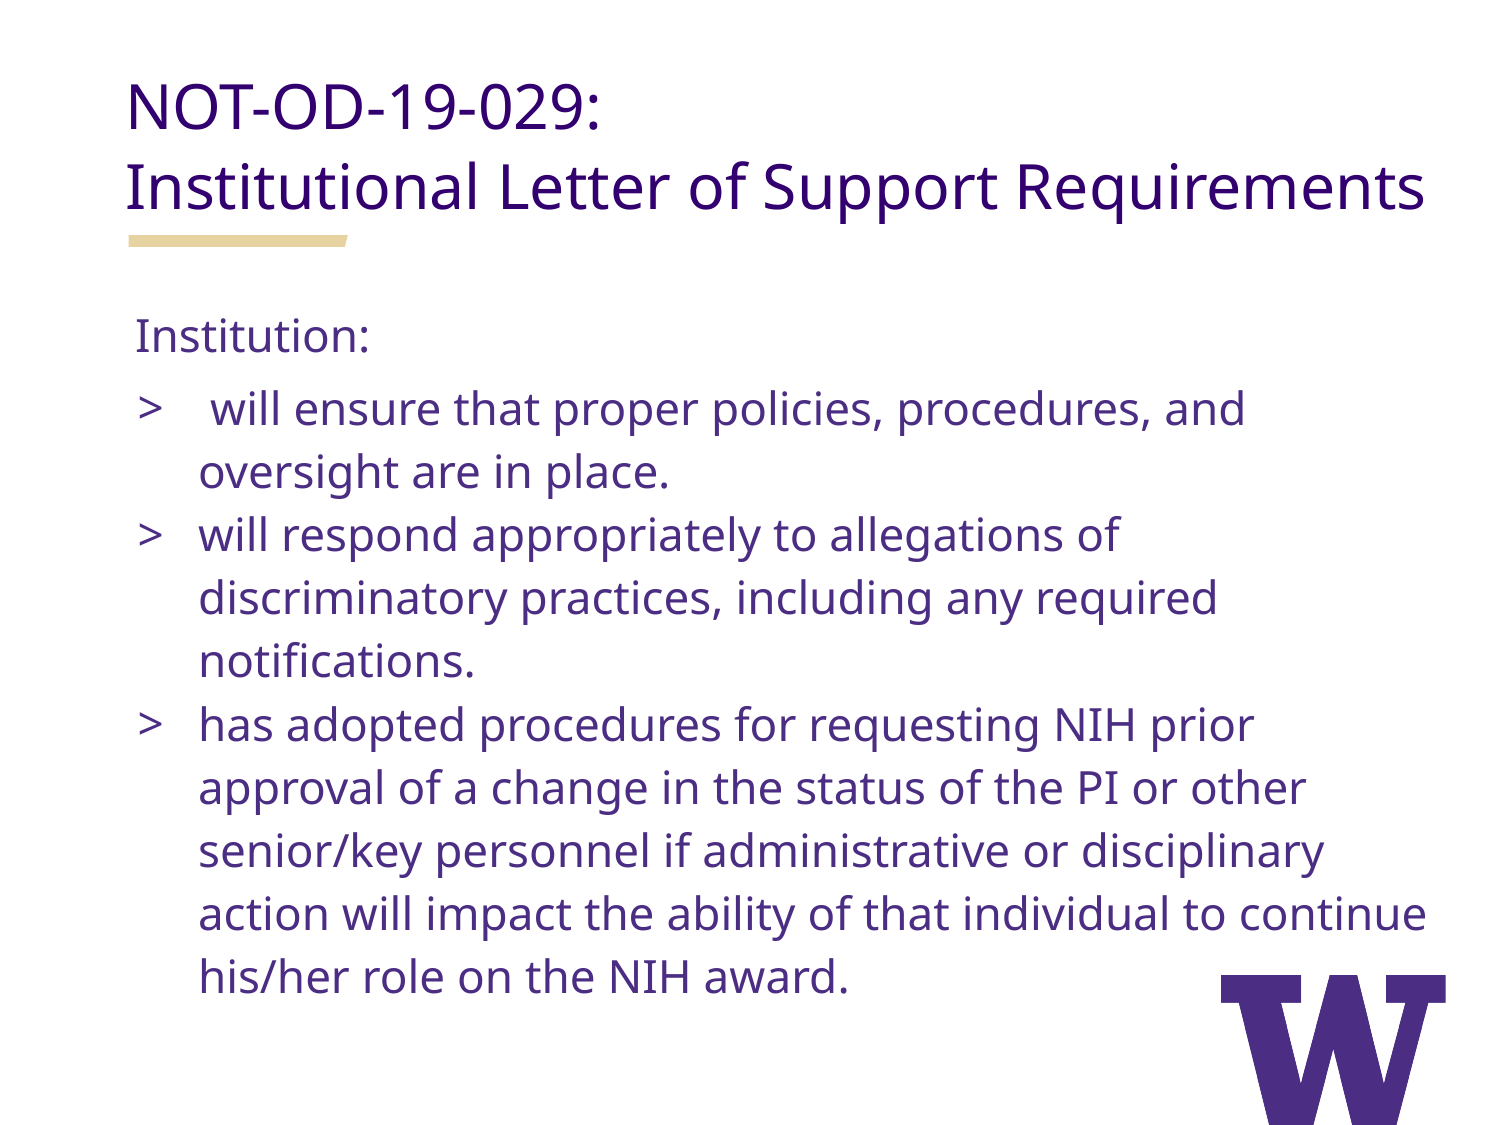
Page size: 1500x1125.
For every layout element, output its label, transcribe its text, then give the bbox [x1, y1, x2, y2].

list NOT-OD-19-029: Institutional Letter of Support Requirements [110, 60, 1453, 224]
picture [128, 235, 348, 247]
list Institution: will ensure that proper policies, procedures, and oversight are in place. will respond appropriately to allegations of discriminatory practices, including any required notifications. has adopted procedures for requesting NIH prior approval of a change in the status of the PI or other senior/key personnel if administrative or disciplinary action will impact the ability of that individual to continue his/her role on the NIH award. [108, 282, 1453, 944]
picture [1221, 975, 1446, 1125]
